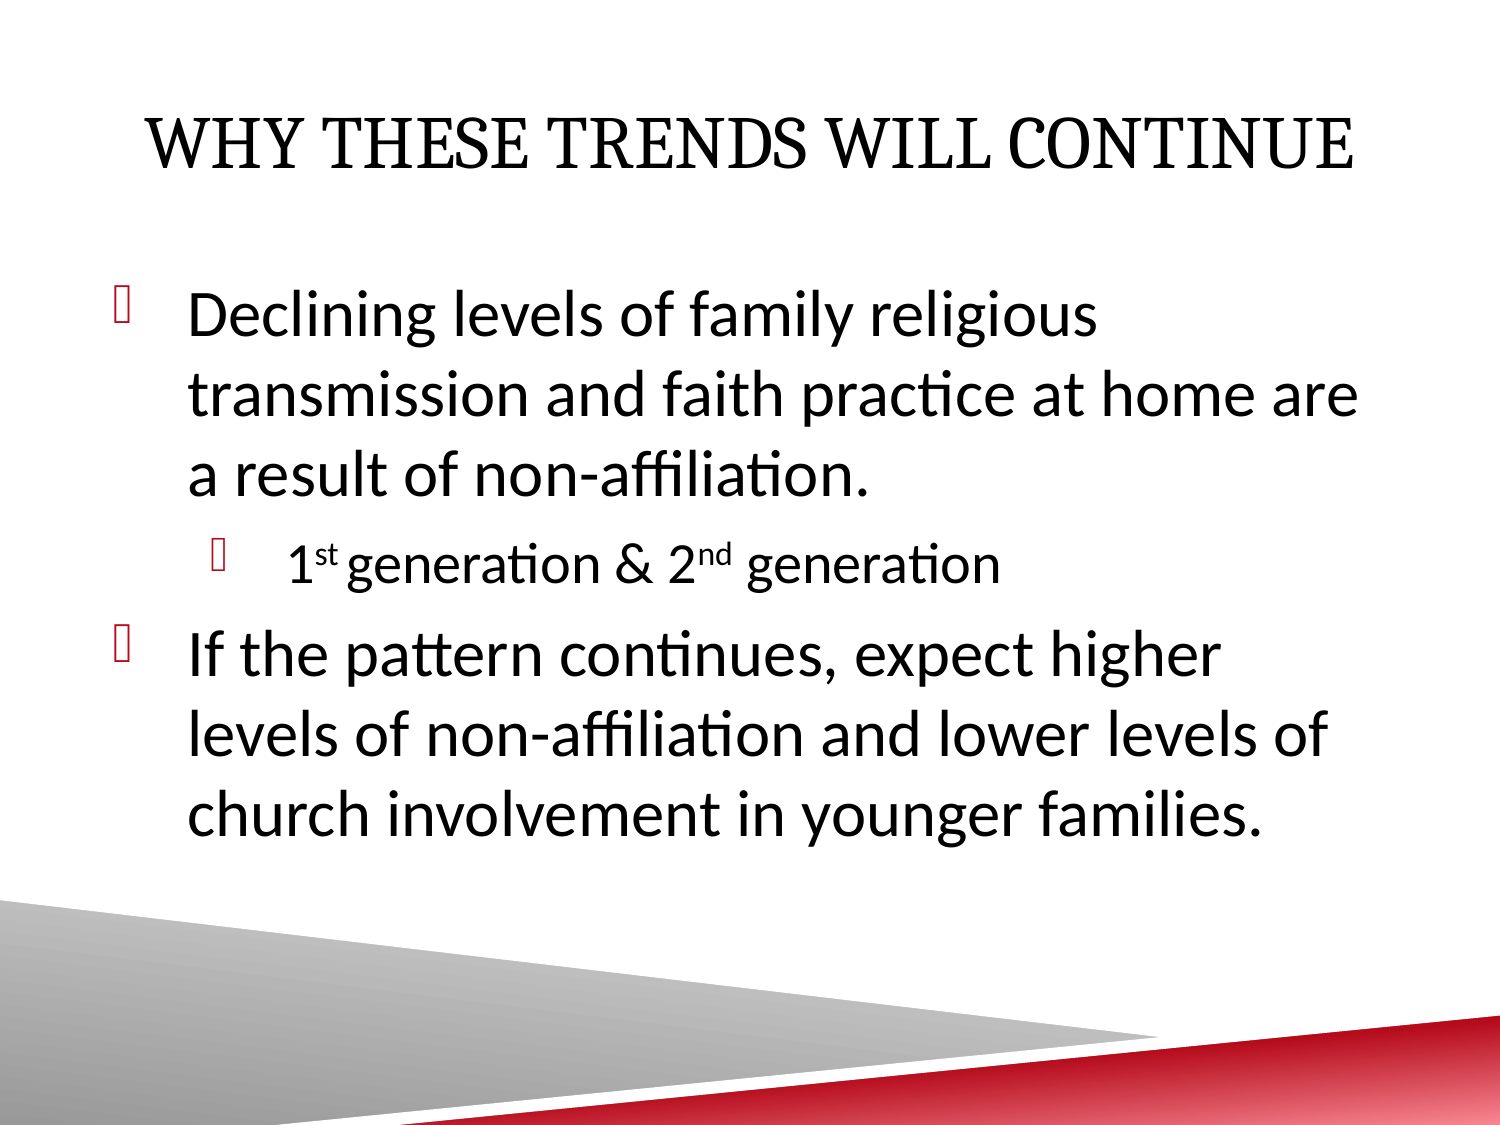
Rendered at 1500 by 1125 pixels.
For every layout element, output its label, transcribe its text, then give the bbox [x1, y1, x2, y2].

title Why These Trends will continue [112, 45, 1388, 233]
list Declining levels of family religious transmission and faith practice at home are a result of non-affiliation. 1st generation & 2nd generation If the pattern continues, expect higher levels of non-affiliation and lower levels of church involvement in younger families. [112, 262, 1388, 875]
